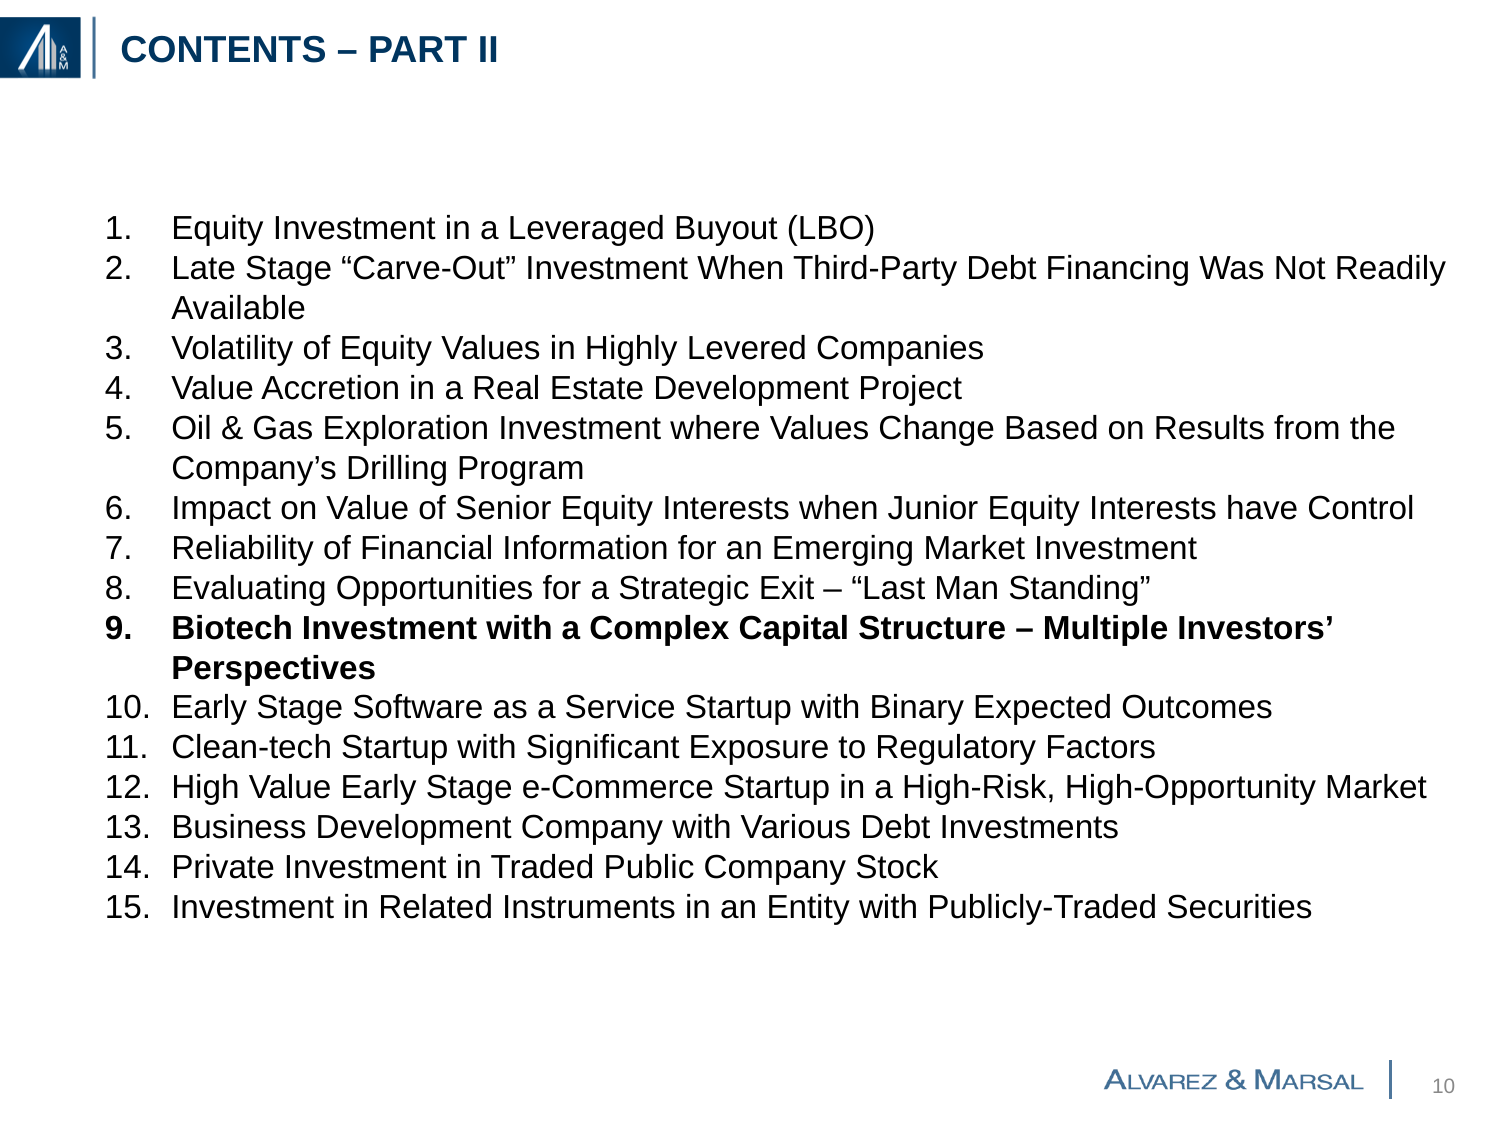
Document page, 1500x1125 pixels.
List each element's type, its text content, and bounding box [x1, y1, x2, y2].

title Contents – PART II [105, 13, 1184, 83]
text_box Equity Investment in a Leveraged Buyout (LBO) Late Stage “Carve-Out” Investment When Third-Party Debt Financing Was Not Readily Available Volatility of Equity Values in Highly Levered Companies Value Accretion in a Real Estate Development Project Oil & Gas Exploration Investment where Values Change Based on Results from the Company’s Drilling Program Impact on Value of Senior Equity Interests when Junior Equity Interests have Control Reliability of Financial Information for an Emerging Market Investment Evaluating Opportunities for a Strategic Exit – “Last Man Standing” Biotech Investment with a Complex Capital Structure – Multiple Investors’ Perspectives Early Stage Software as a Service Startup with Binary Expected Outcomes Clean-tech Startup with Significant Exposure to Regulatory Factors High Value Early Stage e-Commerce Startup in a High-Risk, High-Opportunity Market Business Development Company with Various Debt Investments Private Investment in Traded Public Company Stock Investment in Related Instruments in an Entity with Publicly-Traded Securities [62, 199, 1470, 933]
picture [0, 0, 119, 101]
text_box 9 [1394, 1064, 1470, 1125]
picture [1094, 1062, 1376, 1098]
